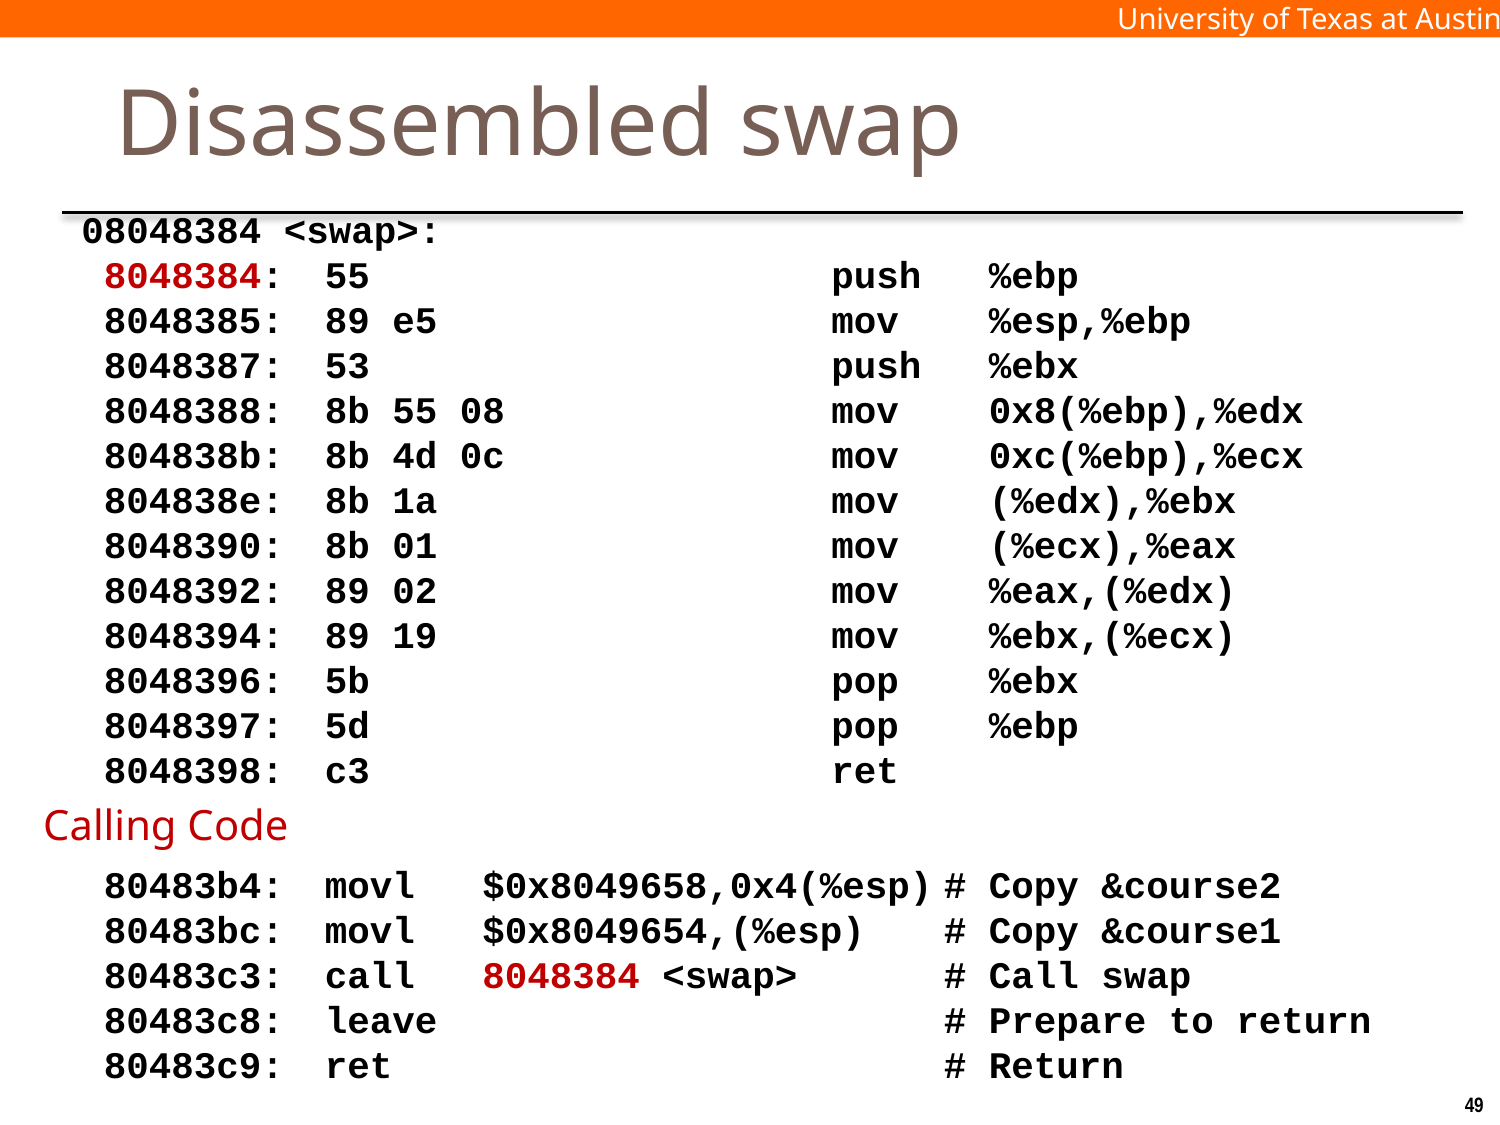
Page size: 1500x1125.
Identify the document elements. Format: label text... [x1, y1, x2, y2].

text_box 80483b4: movl $0x8049658,0x4(%esp) # Copy &course2 80483bc: movl $0x8049654,(%esp) # Copy &course1 80483c3: call 8048384 <swap> # Call swap 80483c8: leave # Prepare to return 80483c9: ret # Return [75, 854, 1475, 951]
text_box Calling Code [36, 792, 295, 856]
text_box 08048384 <swap>: 8048384: 55 push %ebp 8048385: 89 e5 mov %esp,%ebp 8048387: 53 push %ebx 8048388: 8b 55 08 mov 0x8(%ebp),%edx 804838b: 8b 4d 0c mov 0xc(%ebp),%ecx 804838e: 8b 1a mov (%edx),%ebx 8048390: 8b 01 mov (%ecx),%eax 8048392: 89 02 mov %eax,(%edx) 8048394: 89 19 mov %ebx,(%ecx) 8048396: 5b pop %ebx 8048397: 5d pop %ebp 8048398: c3 ret [75, 199, 1325, 755]
title Disassembled swap [100, 37, 1438, 200]
